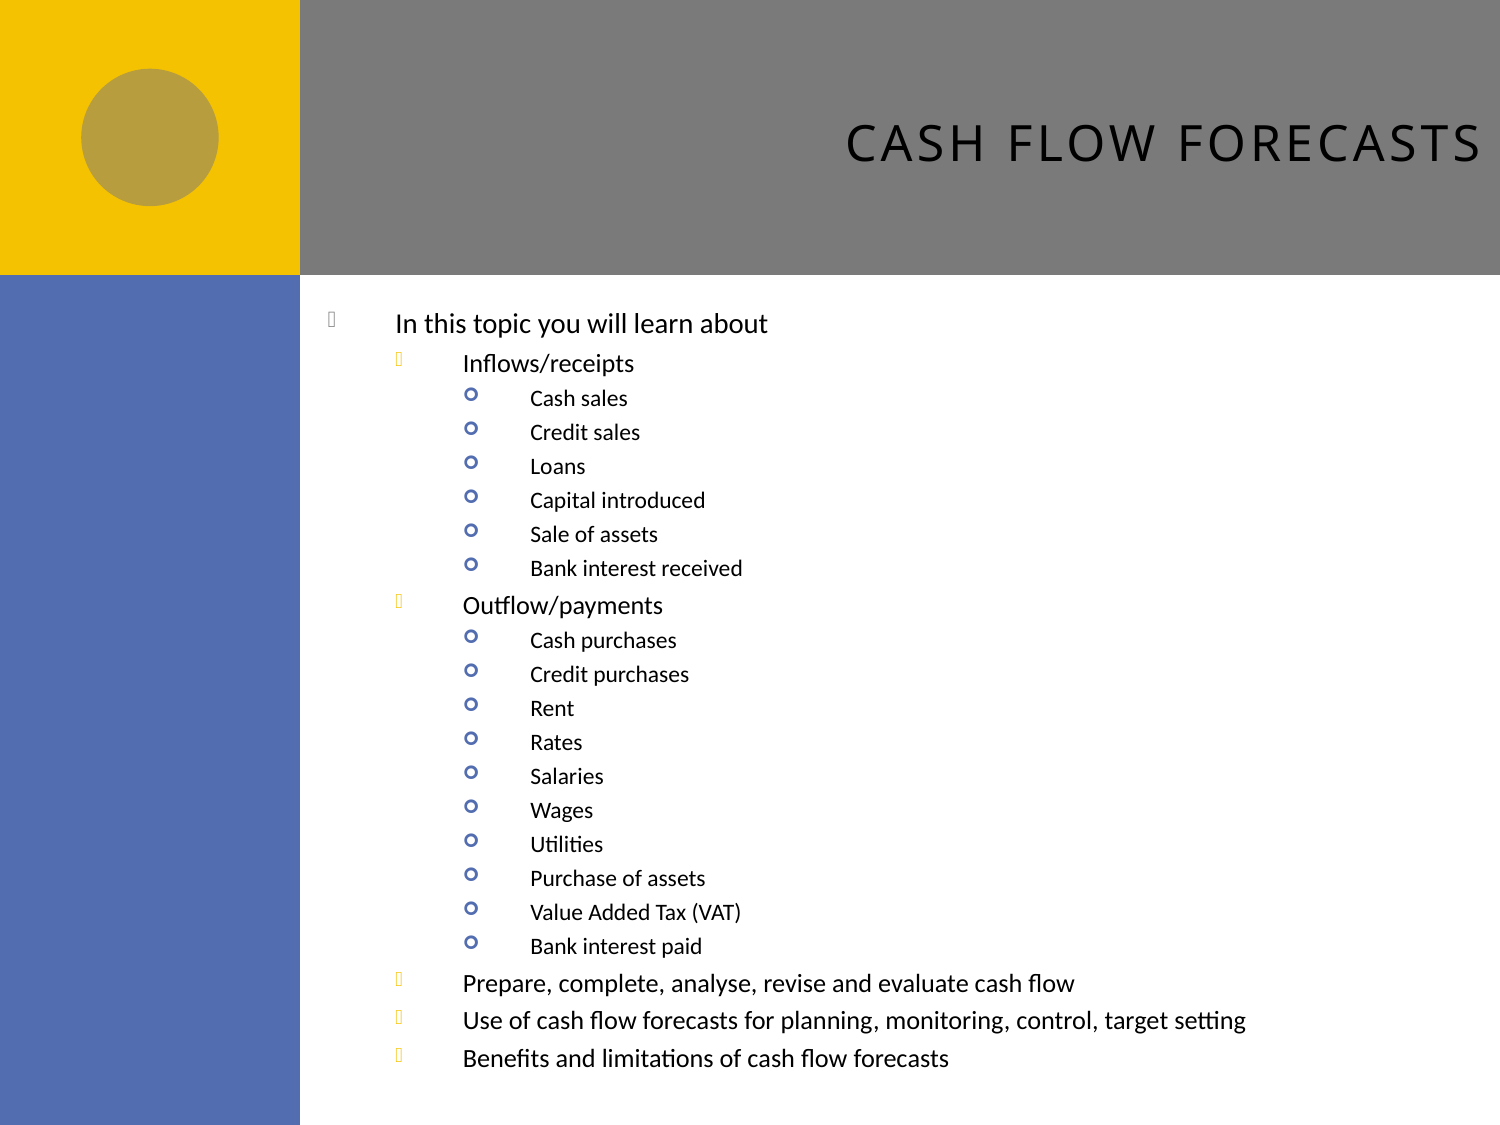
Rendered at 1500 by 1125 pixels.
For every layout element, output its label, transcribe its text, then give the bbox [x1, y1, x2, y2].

title Cash flow forecasts [336, 78, 1500, 266]
list In this topic you will learn about Inflows/receipts Cash sales Credit sales Loans Capital introduced Sale of assets Bank interest received Outflow/payments Cash purchases Credit purchases Rent Rates Salaries Wages Utilities Purchase of assets Value Added Tax (VAT) Bank interest paid Prepare, complete, analyse, revise and evaluate cash flow Use of cash flow forecasts for planning, monitoring, control, target setting Benefits and limitations of cash flow forecasts [312, 290, 1459, 1083]
